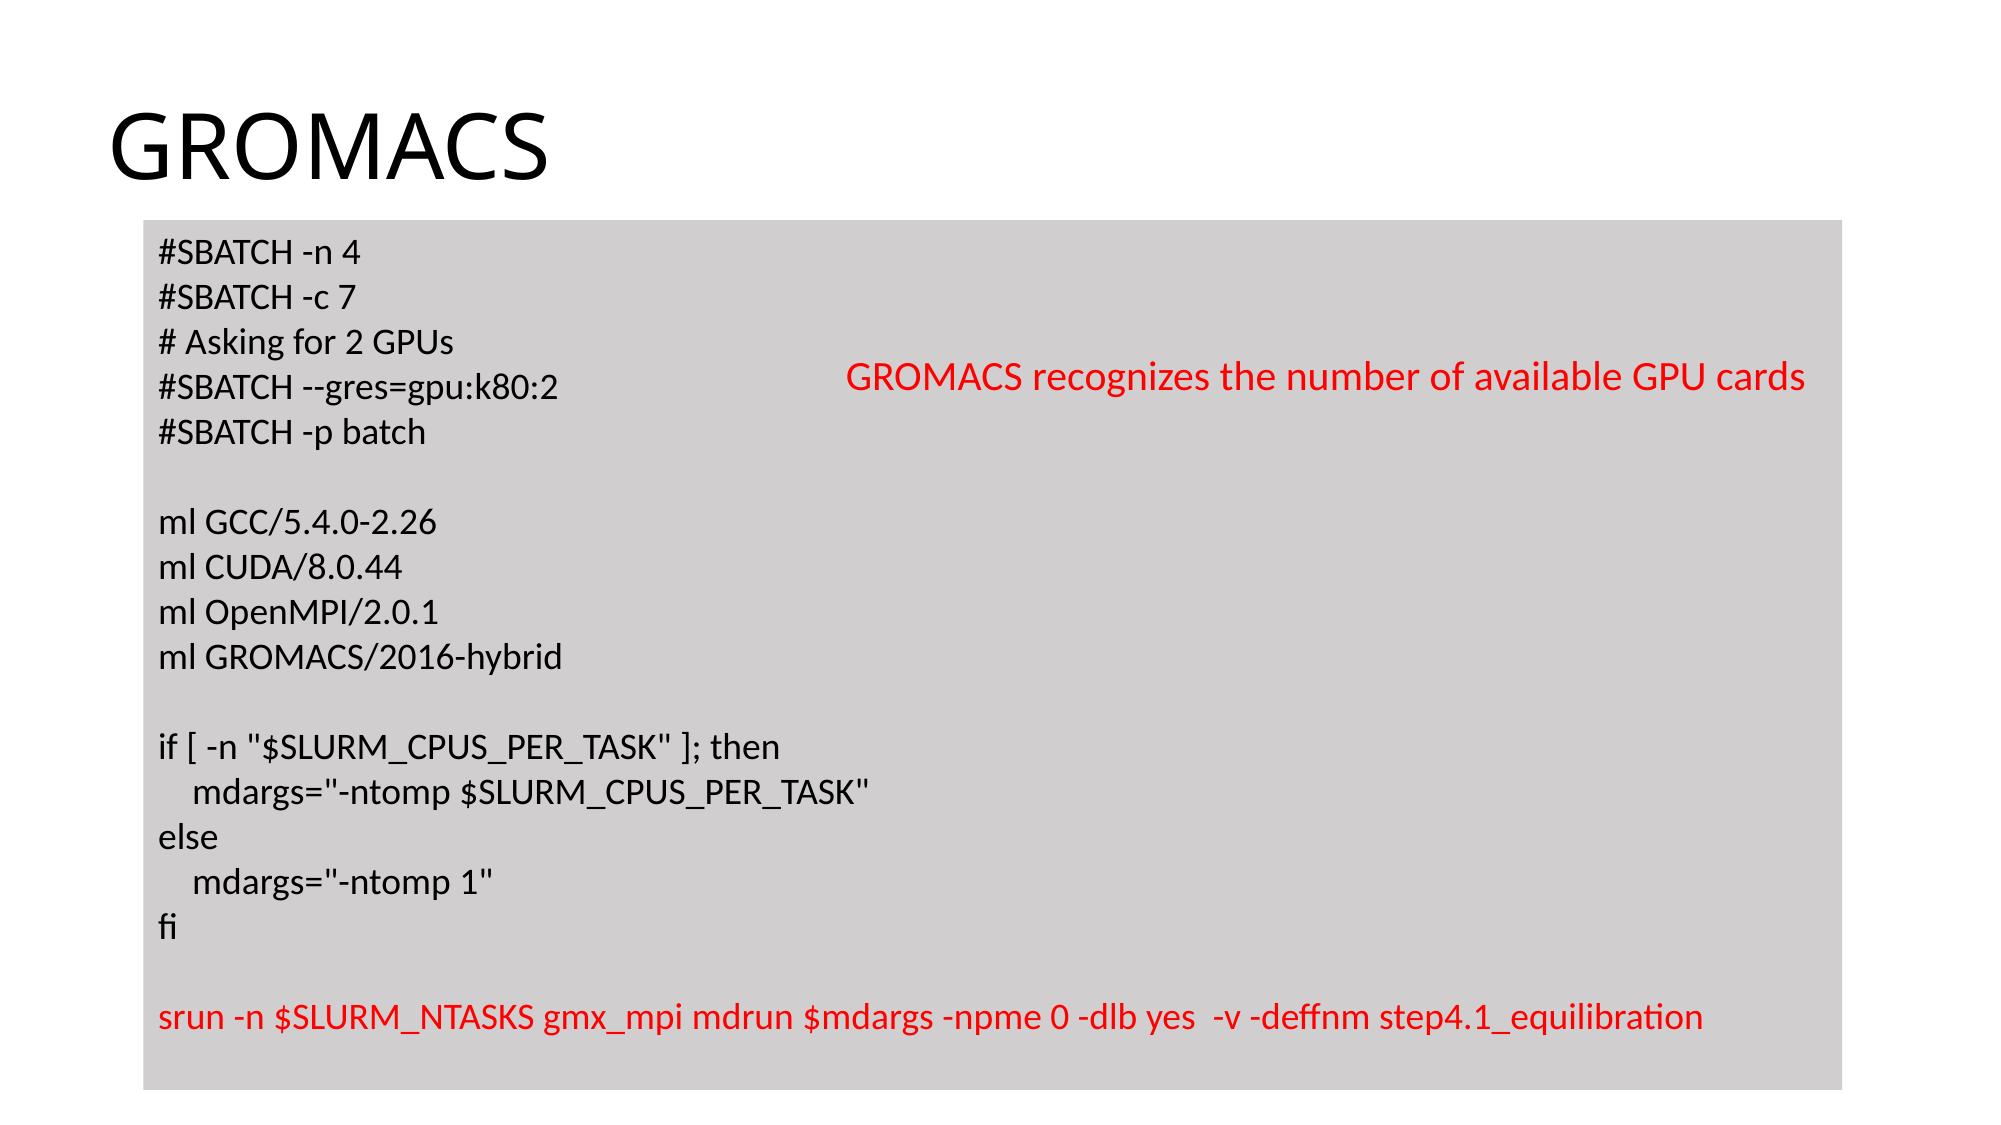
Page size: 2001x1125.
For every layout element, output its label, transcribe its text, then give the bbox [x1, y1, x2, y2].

text_box GROMACS recognizes the number of available GPU cards [831, 341, 1843, 406]
text_box #SBATCH -n 4 #SBATCH -c 7 # Asking for 2 GPUs #SBATCH --gres=gpu:k80:2 #SBATCH -p batch ml GCC/5.4.0-2.26 ml CUDA/8.0.44 ml OpenMPI/2.0.1 ml GROMACS/2016-hybrid if [ -n "$SLURM_CPUS_PER_TASK" ]; then mdargs="-ntomp $SLURM_CPUS_PER_TASK" else mdargs="-ntomp 1" fi srun -n $SLURM_NTASKS gmx_mpi mdrun $mdargs -npme 0 -dlb yes -v -deffnm step4.1_equilibration [143, 220, 1843, 1090]
title GROMACS [92, 41, 1818, 259]
